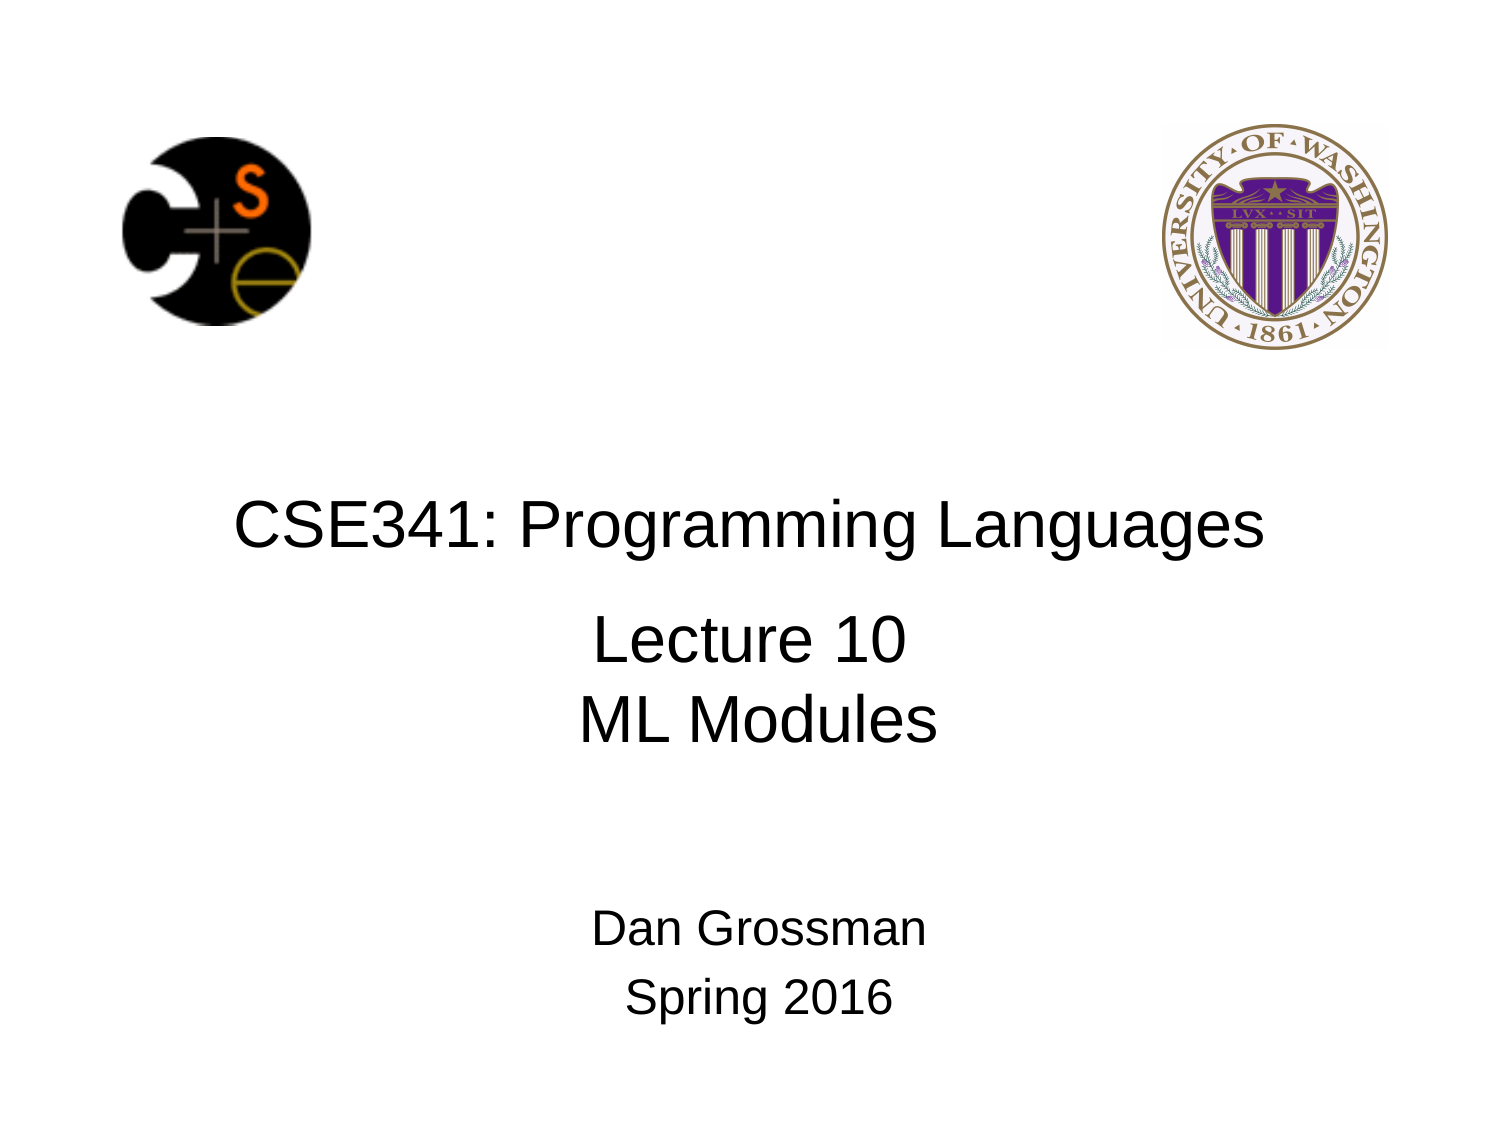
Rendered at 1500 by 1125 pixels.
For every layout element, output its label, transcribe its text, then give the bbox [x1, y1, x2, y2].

subtitle Dan Grossman Spring 2016 [215, 887, 1304, 1088]
picture [1162, 124, 1388, 351]
picture [62, 137, 376, 326]
title CSE341: Programming Languages Lecture 10 ML Modules [112, 437, 1388, 801]
